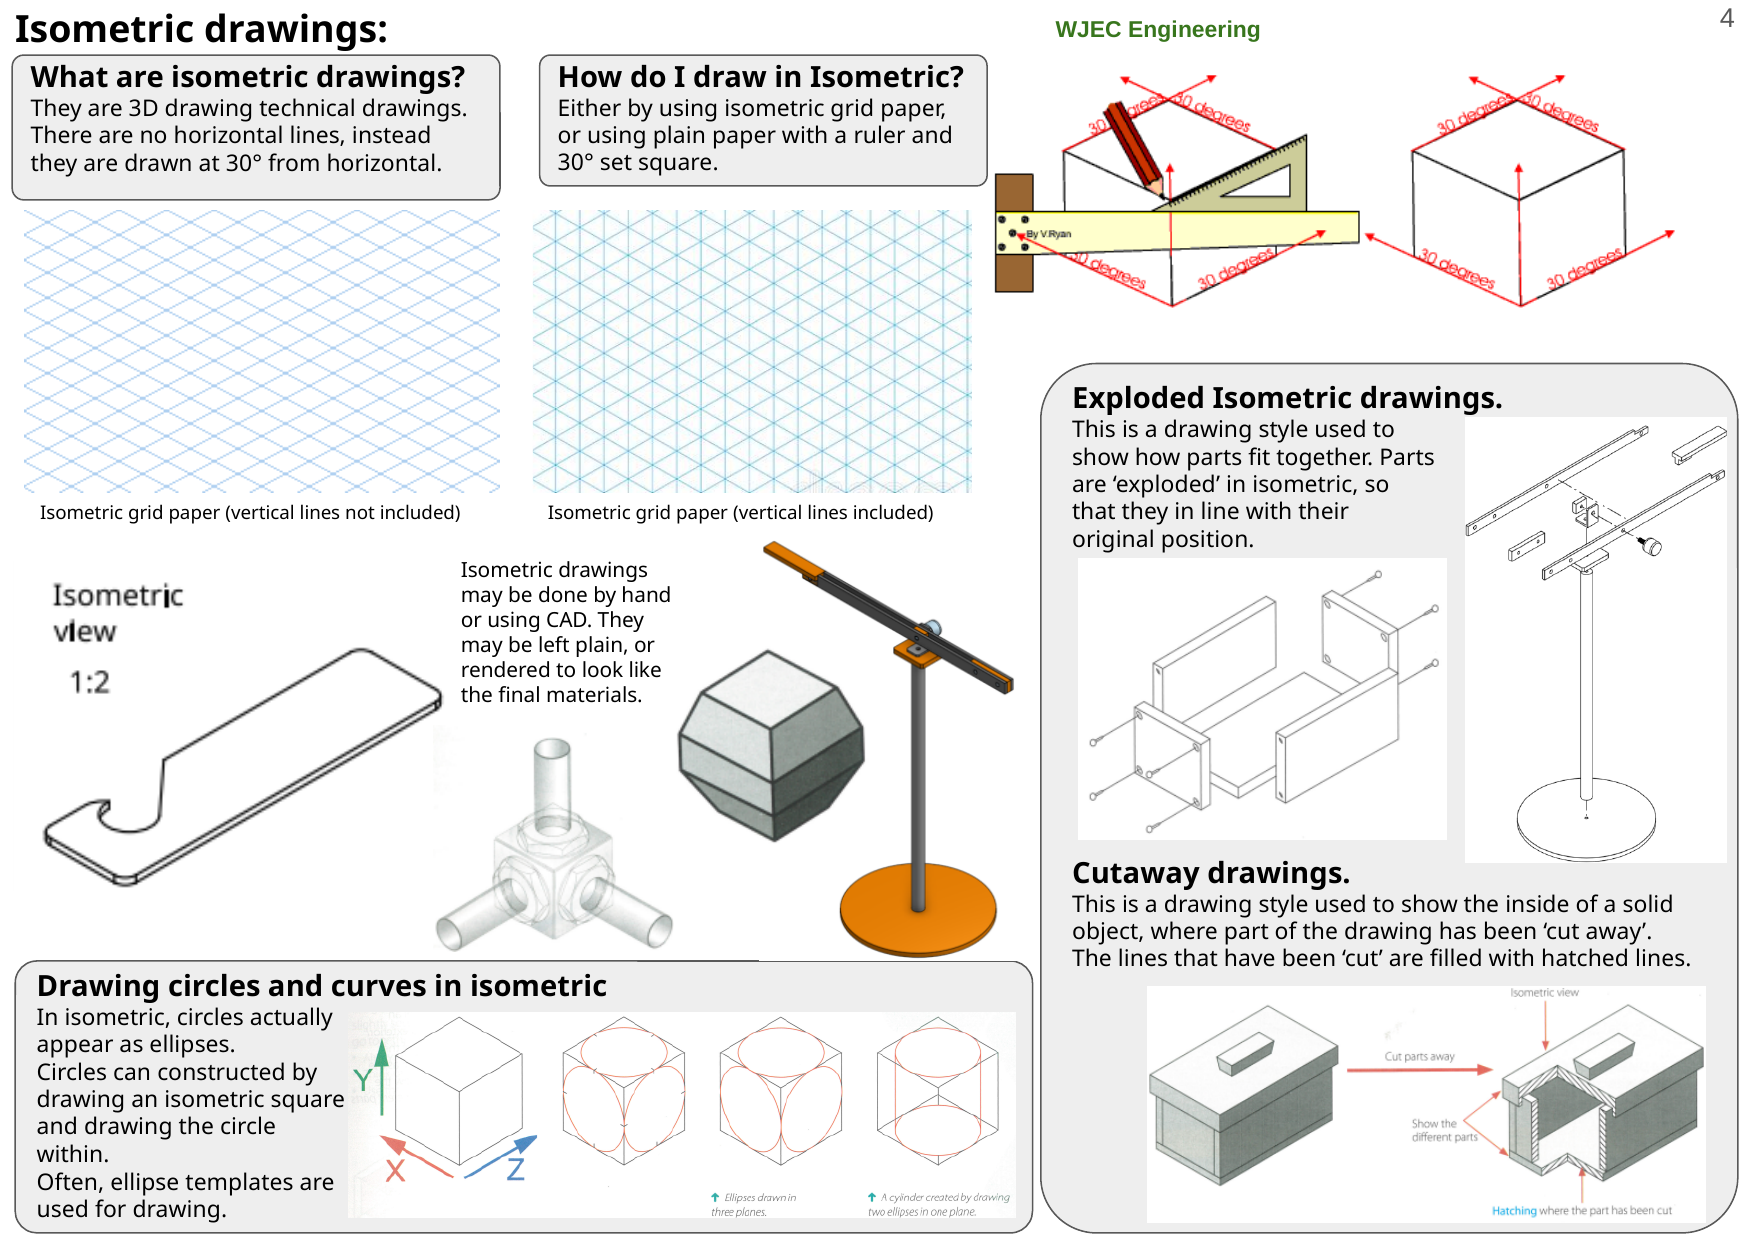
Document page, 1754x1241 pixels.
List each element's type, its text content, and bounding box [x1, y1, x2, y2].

picture [12, 526, 1022, 962]
picture [24, 210, 501, 493]
slide_number 4 [1675, 0, 1754, 35]
picture [1465, 416, 1728, 864]
text_box Isometric drawings: [0, 0, 1089, 56]
text_box How do I draw in Isometric? Either by using isometric grid paper, or using plain paper with a ruler and 30° set square. [539, 55, 946, 186]
picture [1077, 557, 1447, 840]
text_box Isometric grid paper (vertical lines included) [532, 489, 1008, 535]
text_box Isometric drawings may be done by hand or using CAD. They may be left plain, or rendered to look like the final materials. [445, 542, 696, 722]
text_box Isometric grid paper (vertical lines not included) [25, 500, 501, 535]
text_box What are isometric drawings? They are 3D drawing technical drawings. There are no horizontal lines, instead they are drawn at 30° from horizontal. [12, 55, 501, 200]
picture [1147, 986, 1707, 1223]
picture [532, 45, 1719, 493]
picture [347, 1011, 1017, 1218]
text_box WJEC Engineering [1040, 0, 1291, 36]
text_box Drawing circles and curves in isometric In isometric, circles actually appear as ellipses. Circles can constructed by drawing an isometric square and drawing the circle within. Often, ellipse templates are used for drawing. [15, 960, 1033, 1233]
text_box Exploded Isometric drawings. This is a drawing style used to show how parts fit together. Parts are ‘exploded’ in isometric, so that they in line with their original position. Cutaway drawings. This is a drawing style used to show the inside of a solid object, where part of the drawing has been ‘cut away’. The lines that have been ‘cut’ are filled with hatched lines. [1040, 363, 1738, 1233]
